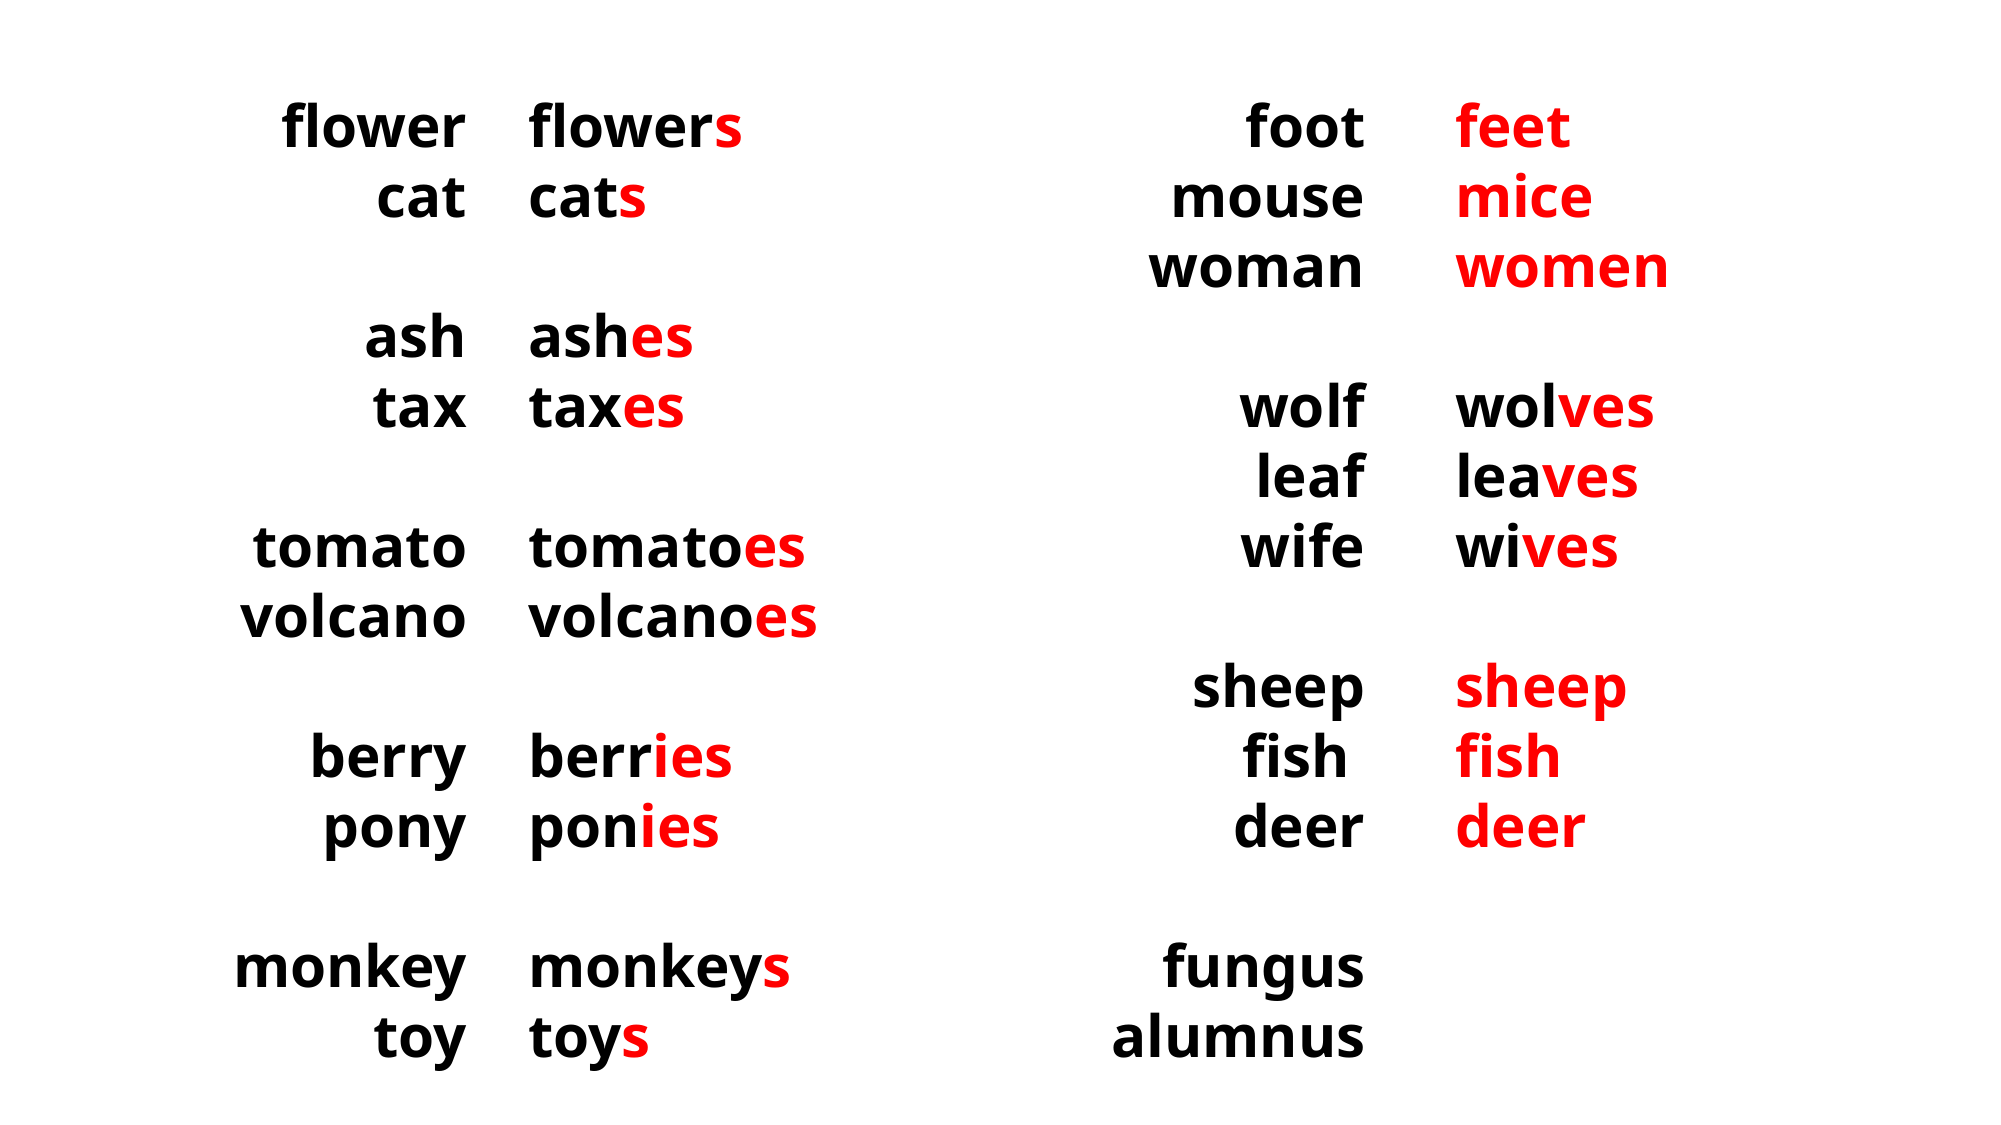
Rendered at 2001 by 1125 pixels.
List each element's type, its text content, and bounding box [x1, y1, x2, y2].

text_box feet mice women wolves leaves wives sheep fish deer [1425, 11, 1805, 1052]
text_box flowers cats ashes taxes tomatoes volcanoes berries ponies monkeys toys [498, 11, 879, 1125]
text_box flower cat ash tax tomato volcano berry pony monkey toy [101, 11, 482, 1125]
text_box foot mouse woman wolf leaf wife sheep fish deer fungus alumnus [999, 11, 1380, 1125]
